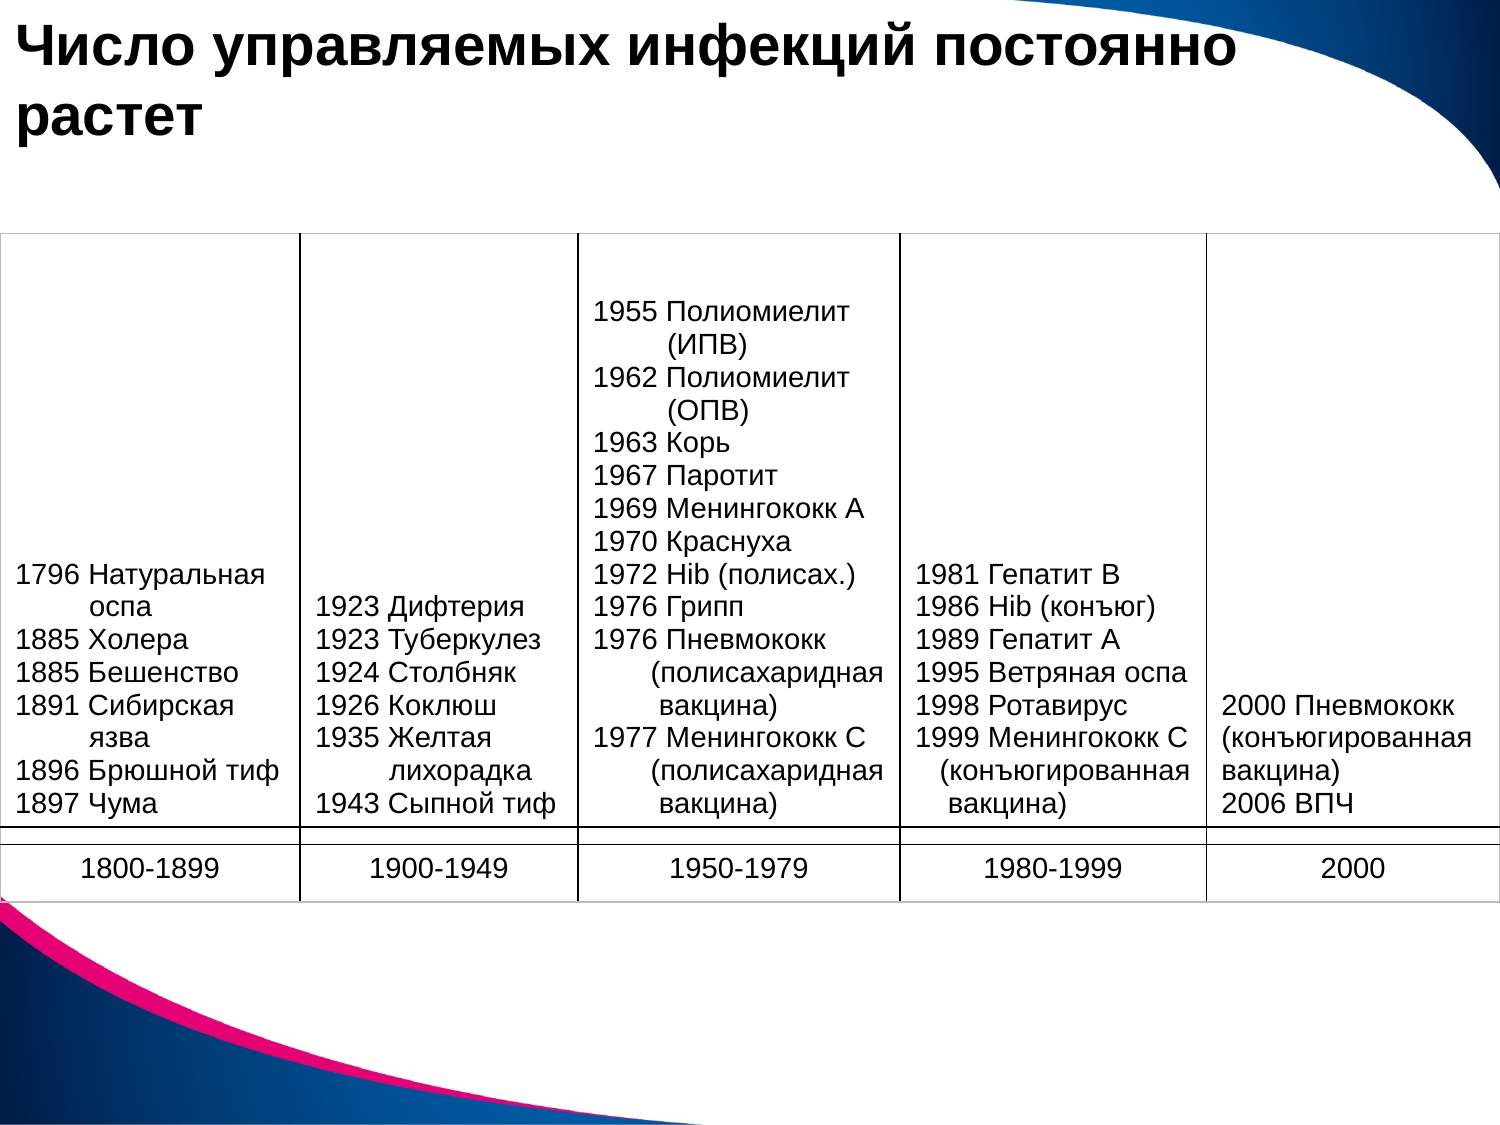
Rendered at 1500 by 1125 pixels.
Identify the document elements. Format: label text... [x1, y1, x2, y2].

table_cell [1, 828, 299, 844]
table_cell [1207, 828, 1499, 844]
table_cell [901, 828, 1206, 844]
table_header 1981 Гепатит В 1986 Hib (конъюг) 1989 Гепатит А 1995 Ветряная оспа 1998 Ротавирус 1999 Менингококк С (конъюгированная вакцина) [901, 234, 1206, 826]
picture [0, 903, 1500, 1125]
picture [0, 0, 1500, 233]
table_cell 1800-1899 [1, 845, 299, 901]
table_cell [579, 828, 899, 844]
table_cell [301, 828, 577, 844]
table_header 1796 Натуральная оспа 1885 Холера 1885 Бешенство 1891 Сибирская язва 1896 Брюшной тиф 1897 Чума [1, 234, 299, 826]
table_header 1955 Полиомиелит (ИПВ) 1962 Полиомиелит (ОПВ) 1963 Корь 1967 Паротит 1969 Менингококк А 1970 Краснуха 1972 Hib (полисах.) 1976 Грипп 1976 Пневмококк (полисахаридная вакцина) 1977 Менингококк С (полисахаридная вакцина) [579, 234, 899, 826]
title Число управляемых инфекций постоянно растет [0, 4, 1420, 151]
table_header 2000 Пневмококк (конъюгированная вакцина) 2006 ВПЧ [1207, 234, 1499, 826]
table_cell 1900-1949 [301, 845, 577, 901]
table_header 1923 Дифтерия 1923 Туберкулез 1924 Столбняк 1926 Коклюш 1935 Желтая лихорадка 1943 Сыпной тиф [301, 234, 577, 826]
table_cell 1980-1999 [901, 845, 1206, 901]
table_cell 1950-1979 [579, 845, 899, 901]
table_cell 2000 [1207, 845, 1499, 901]
